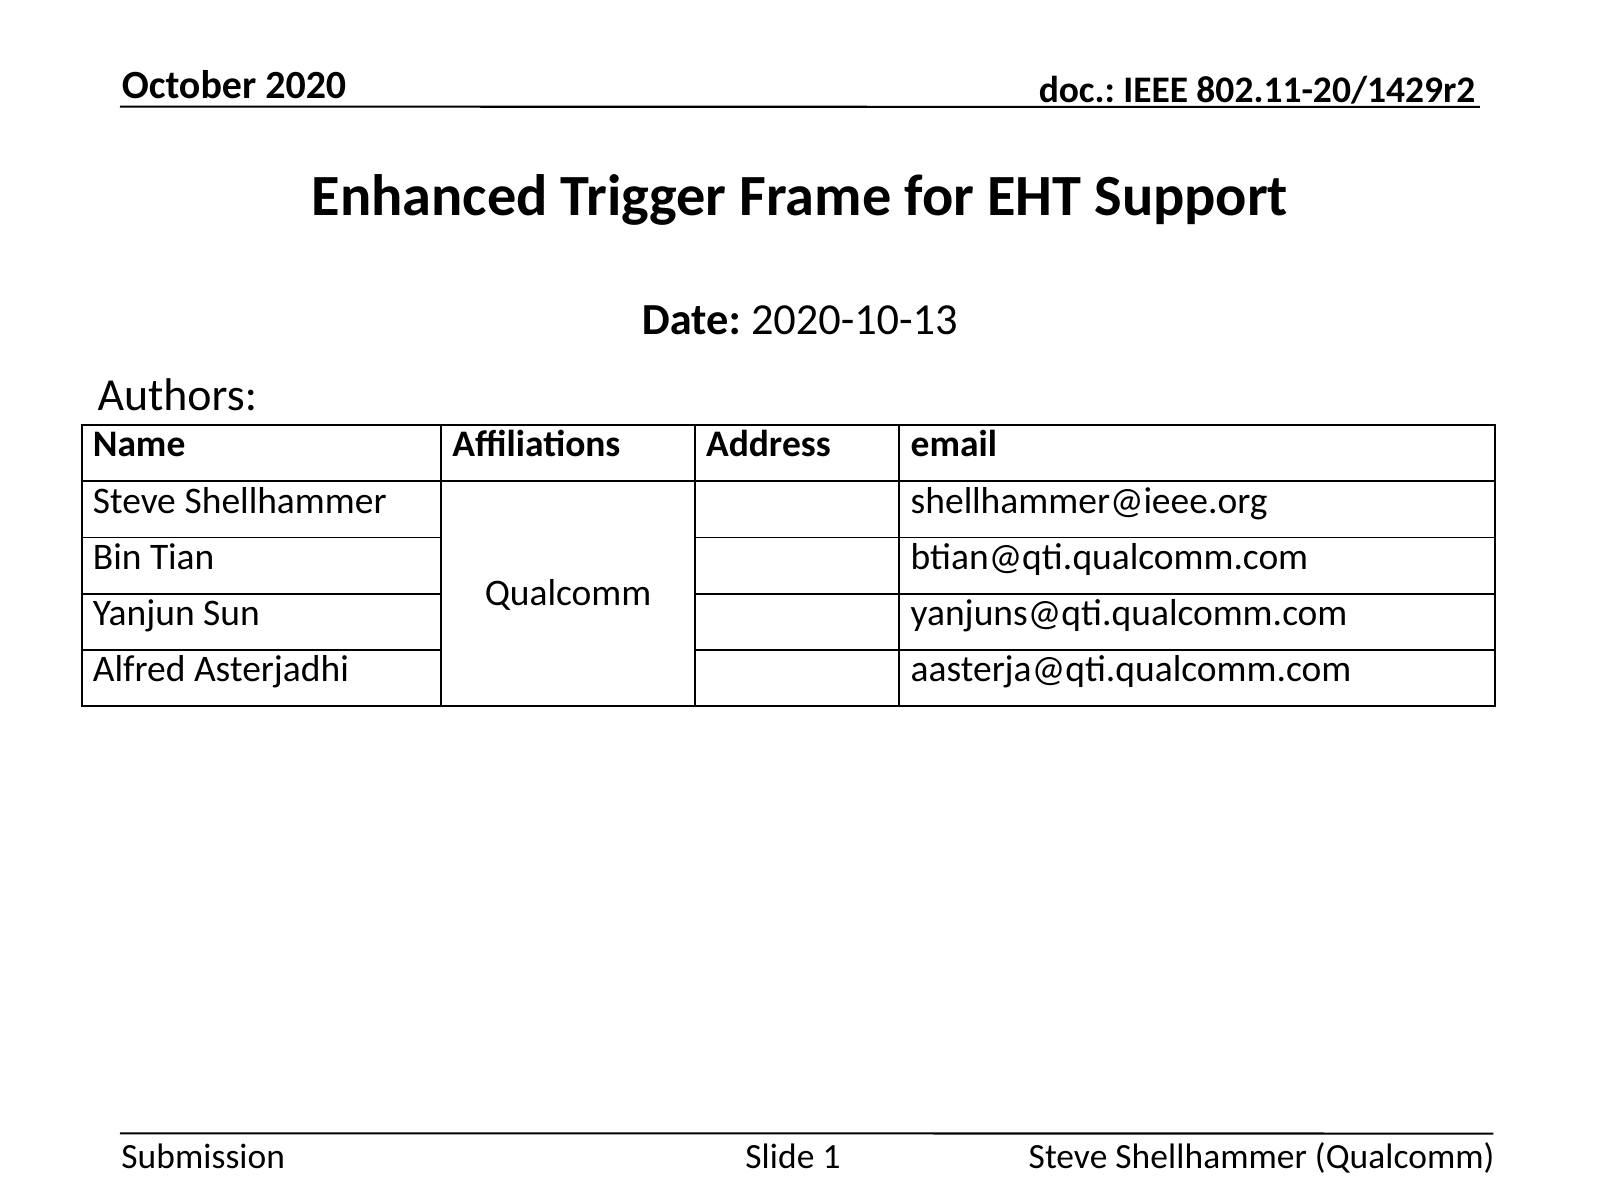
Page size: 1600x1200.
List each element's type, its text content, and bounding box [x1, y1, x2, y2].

table_cell Qualcomm [442, 482, 694, 705]
table_cell Yanjun Sun [83, 595, 440, 649]
list Date: 2020-10-13 [119, 281, 1481, 352]
table_header email [900, 426, 1494, 480]
table_cell aasterja@qti.qualcomm.com [900, 651, 1494, 705]
table_cell Bin Tian [83, 538, 440, 593]
table_cell [696, 651, 898, 705]
table_cell Alfred Asterjadhi [83, 651, 440, 705]
table_cell yanjuns@qti.qualcomm.com [900, 595, 1494, 649]
table_cell Steve Shellhammer [83, 482, 440, 537]
table_header Affiliations [442, 426, 694, 480]
table_cell btian@qti.qualcomm.com [900, 538, 1494, 593]
table_cell [696, 482, 898, 537]
title Enhanced Trigger Frame for EHT Support [24, 105, 1576, 278]
text_box Authors: [81, 356, 335, 423]
table_header Address [696, 426, 898, 480]
table_cell shellhammer@ieee.org [900, 482, 1494, 537]
table_cell [696, 595, 898, 649]
table_cell [696, 538, 898, 593]
slide_number Slide 1 [733, 1132, 854, 1197]
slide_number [121, 58, 451, 107]
footer Steve Shellhammer (Qualcomm) [962, 1132, 1495, 1165]
table_header Name [83, 426, 440, 480]
